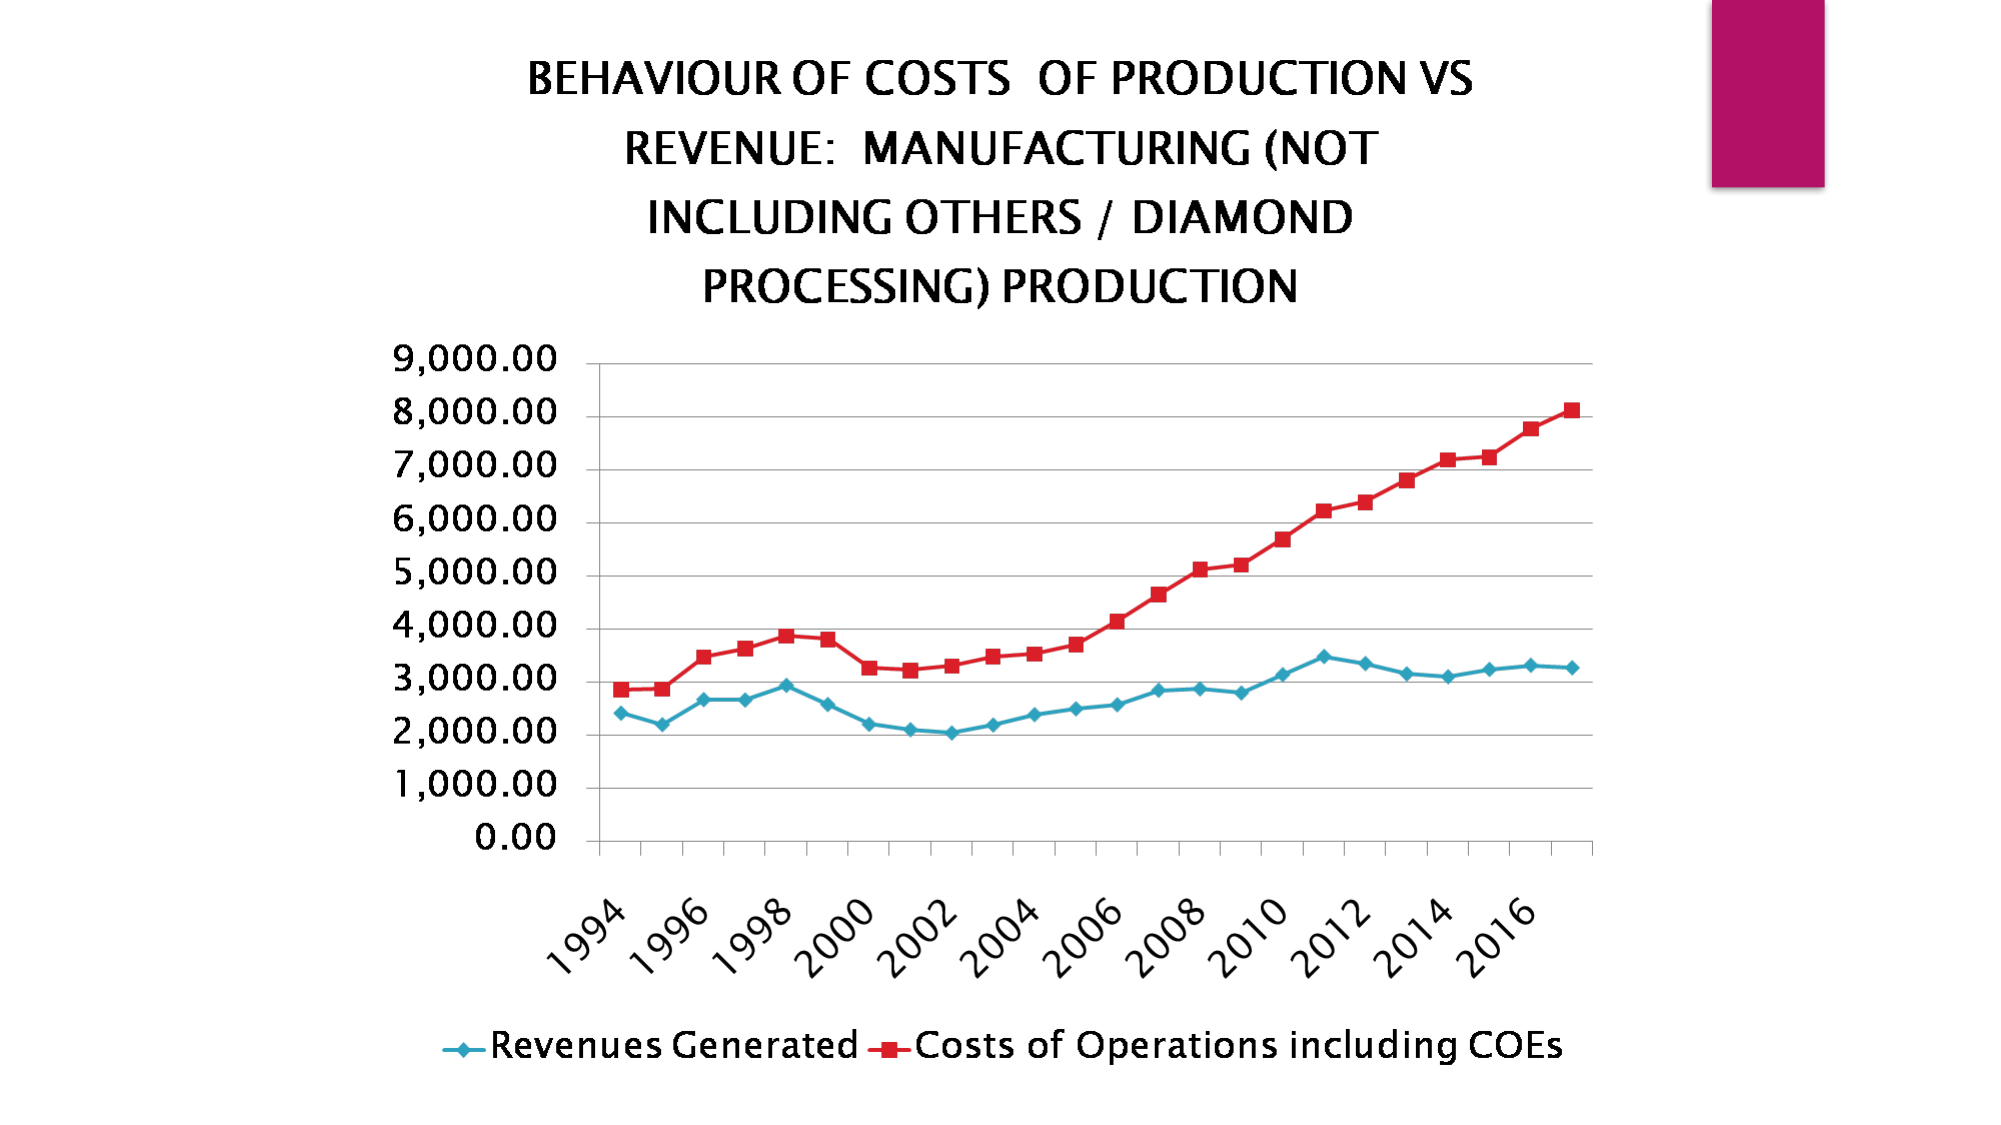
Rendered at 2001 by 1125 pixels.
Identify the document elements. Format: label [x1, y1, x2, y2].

picture [368, 27, 1632, 1098]
